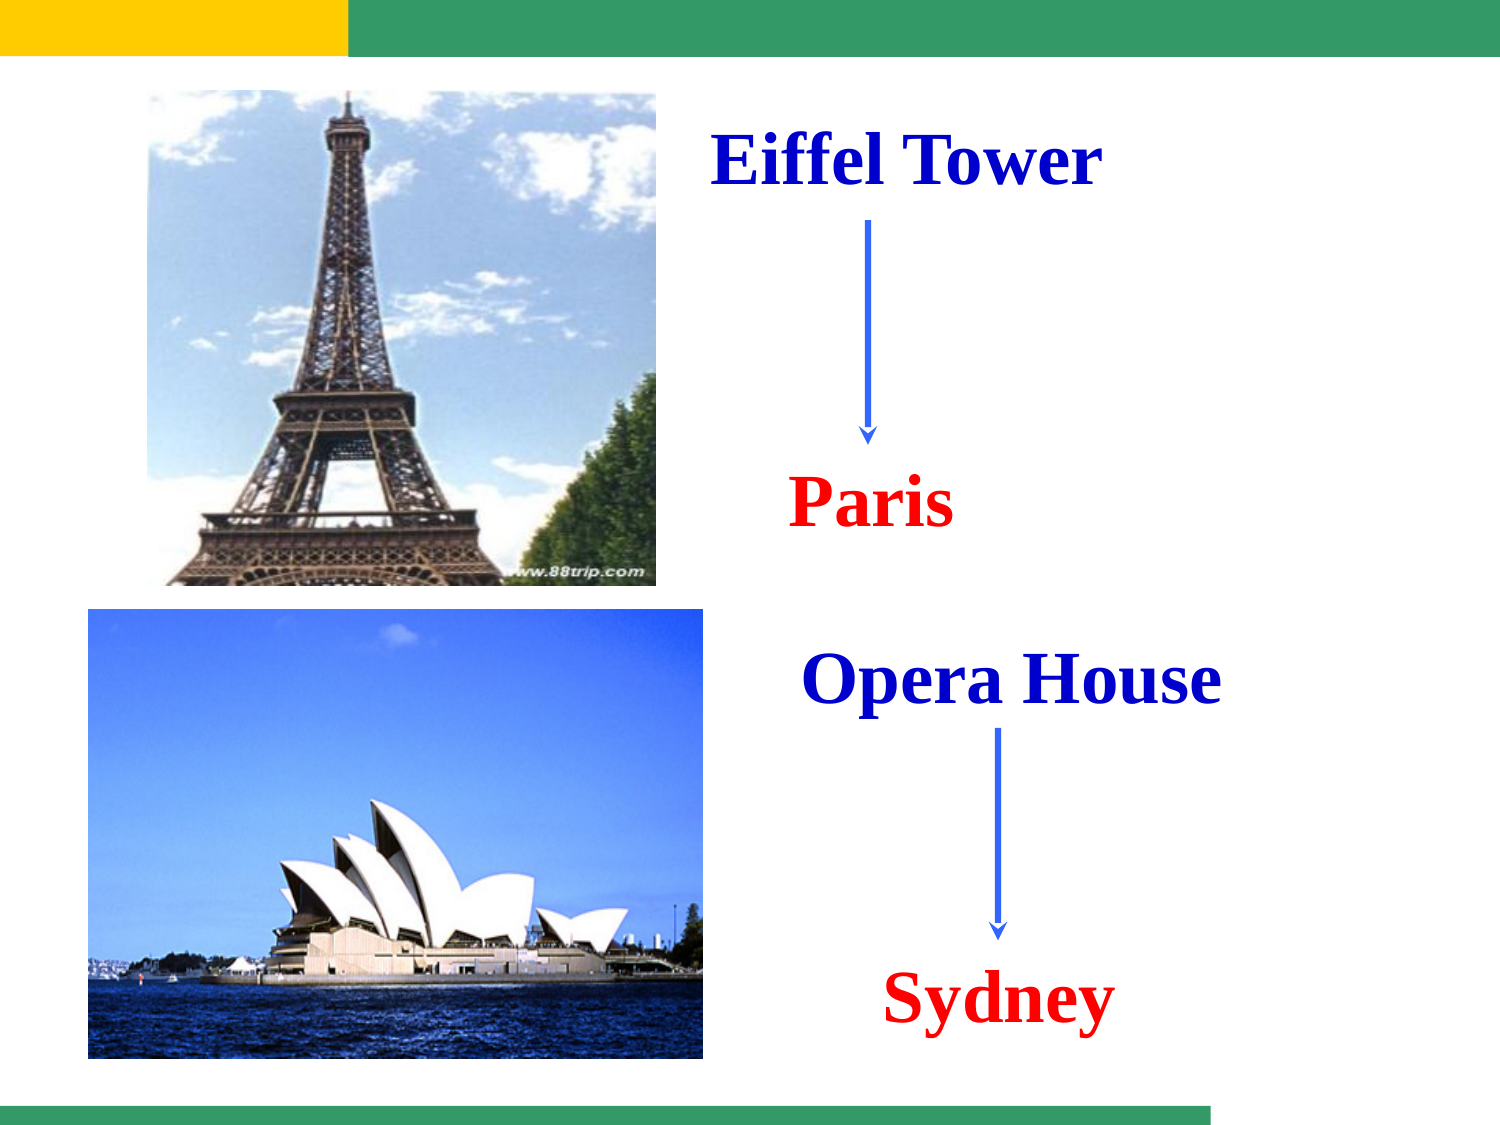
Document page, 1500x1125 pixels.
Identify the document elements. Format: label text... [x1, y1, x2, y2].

picture [88, 609, 704, 1059]
text_box Eiffel Tower [695, 101, 1138, 207]
text_box Opera House [785, 621, 1258, 727]
text_box [861, 432, 875, 444]
text_box Paris [773, 444, 971, 550]
text_box [991, 927, 1005, 940]
text_box Sydney [867, 940, 1132, 1046]
picture [147, 89, 656, 587]
